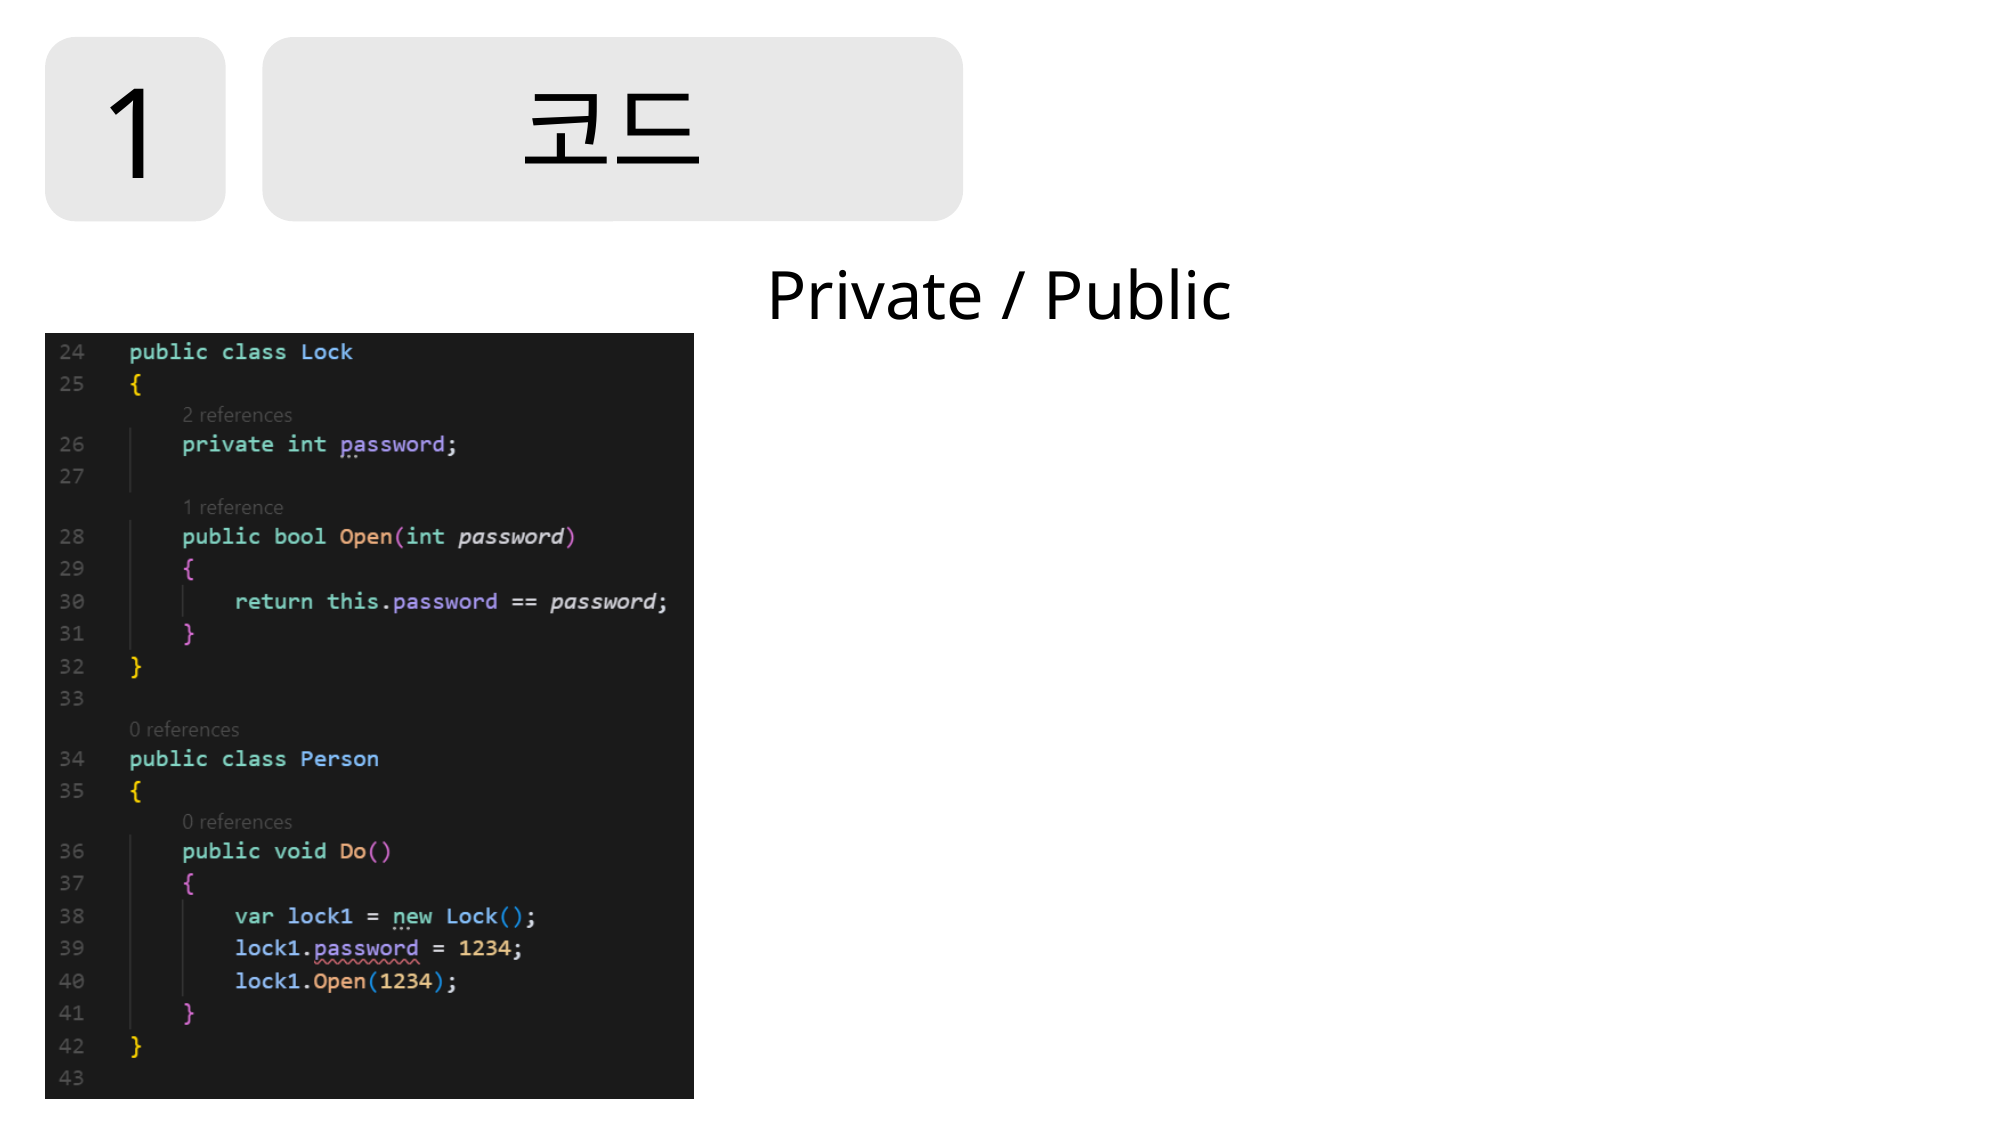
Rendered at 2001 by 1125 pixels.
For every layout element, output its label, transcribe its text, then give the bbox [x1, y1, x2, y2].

picture [44, 332, 694, 1100]
text_box Private / Public [499, 245, 1500, 340]
text_box 코드 [293, 61, 933, 196]
text_box 1 [79, 45, 191, 211]
text_box [260, 35, 965, 223]
text_box [43, 35, 228, 223]
